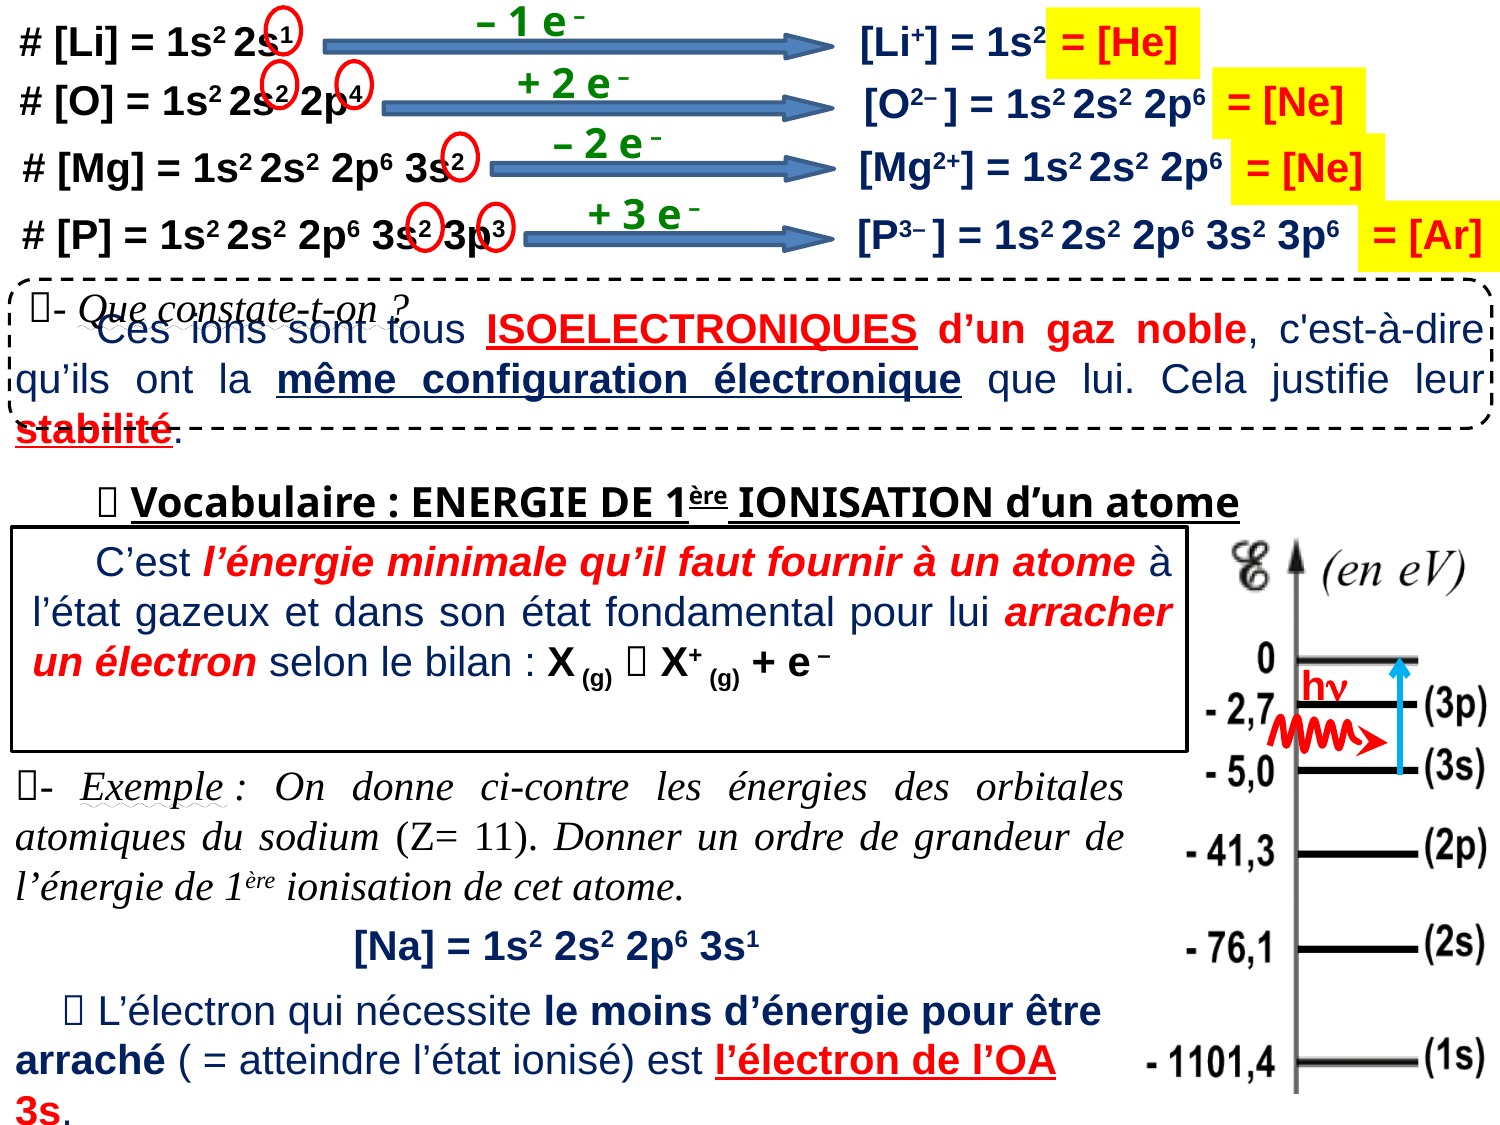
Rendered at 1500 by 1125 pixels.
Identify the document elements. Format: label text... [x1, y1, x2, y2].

text_box + 3 e – [572, 180, 762, 251]
text_box – 1 e – [460, 0, 621, 59]
text_box [O2– ] = 1s2 2s2 2p6 [849, 68, 1212, 132]
text_box [259, 58, 300, 111]
text_box [Mg2+] = 1s2 2s2 2p6 [844, 132, 1231, 198]
text_box [Li+] = 1s2 [845, 7, 1076, 79]
text_box [10, 525, 1189, 751]
text_box [334, 58, 375, 111]
text_box – 2 e – [537, 109, 697, 180]
text_box # [Mg] = 1s2 2s2 2p6 3s2 [7, 133, 492, 199]
text_box = [Ne] [1231, 133, 1386, 206]
text_box [476, 201, 516, 253]
text_box # [P] = 1s2 2s2 2p6 3s2 3p3 [7, 200, 533, 266]
text_box [322, 38, 460, 55]
text_box [680, 94, 835, 123]
text_box # [Li] = 1s2 2s1 [4, 7, 322, 66]
text_box  L’électron qui nécessite le moins d’énergie pour être arraché ( = atteindre l’état ionisé) est l’électron de l’OA 3s. [0, 975, 1134, 1094]
text_box [263, 5, 304, 57]
text_box [697, 154, 837, 183]
text_box [621, 32, 835, 61]
text_box Ces ions sont tous ISOELECTRONIQUES d’un gaz noble, c'est-à-dire qu’ils ont la même configuration électronique que lui. Cela justifie leur stabilité. [0, 294, 1500, 459]
text_box [405, 201, 445, 253]
text_box = [Ar] [1358, 200, 1500, 273]
text_box [P3– ] = 1s2 2s2 2p6 3s2 3p6 [842, 200, 1358, 266]
text_box [Na] = 1s2 2s2 2p6 3s1 [338, 911, 983, 983]
text_box [381, 100, 501, 117]
text_box [440, 131, 481, 183]
text_box [523, 231, 572, 248]
text_box [762, 225, 835, 253]
text_box + 2 e – [501, 49, 680, 121]
text_box = [He] [1076, 7, 1201, 79]
text_box  Vocabulaire : ENERGIE DE 1ère IONISATION d’un atome [80, 468, 1256, 526]
text_box - Exemple : On donne ci-contre les énergies des orbitales atomiques du sodium (Z= 11). Donner un ordre de grandeur de l’énergie de 1ère ionisation de cet atome. [0, 751, 1134, 917]
text_box # [O] = 1s2 2s2 2p4 [4, 66, 378, 132]
text_box [7, 277, 1494, 431]
text_box = [Ne] [1212, 67, 1367, 139]
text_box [1269, 651, 1389, 752]
picture [1139, 527, 1500, 1095]
text_box [489, 160, 537, 177]
text_box - Que constate-t-on ? [13, 273, 455, 339]
